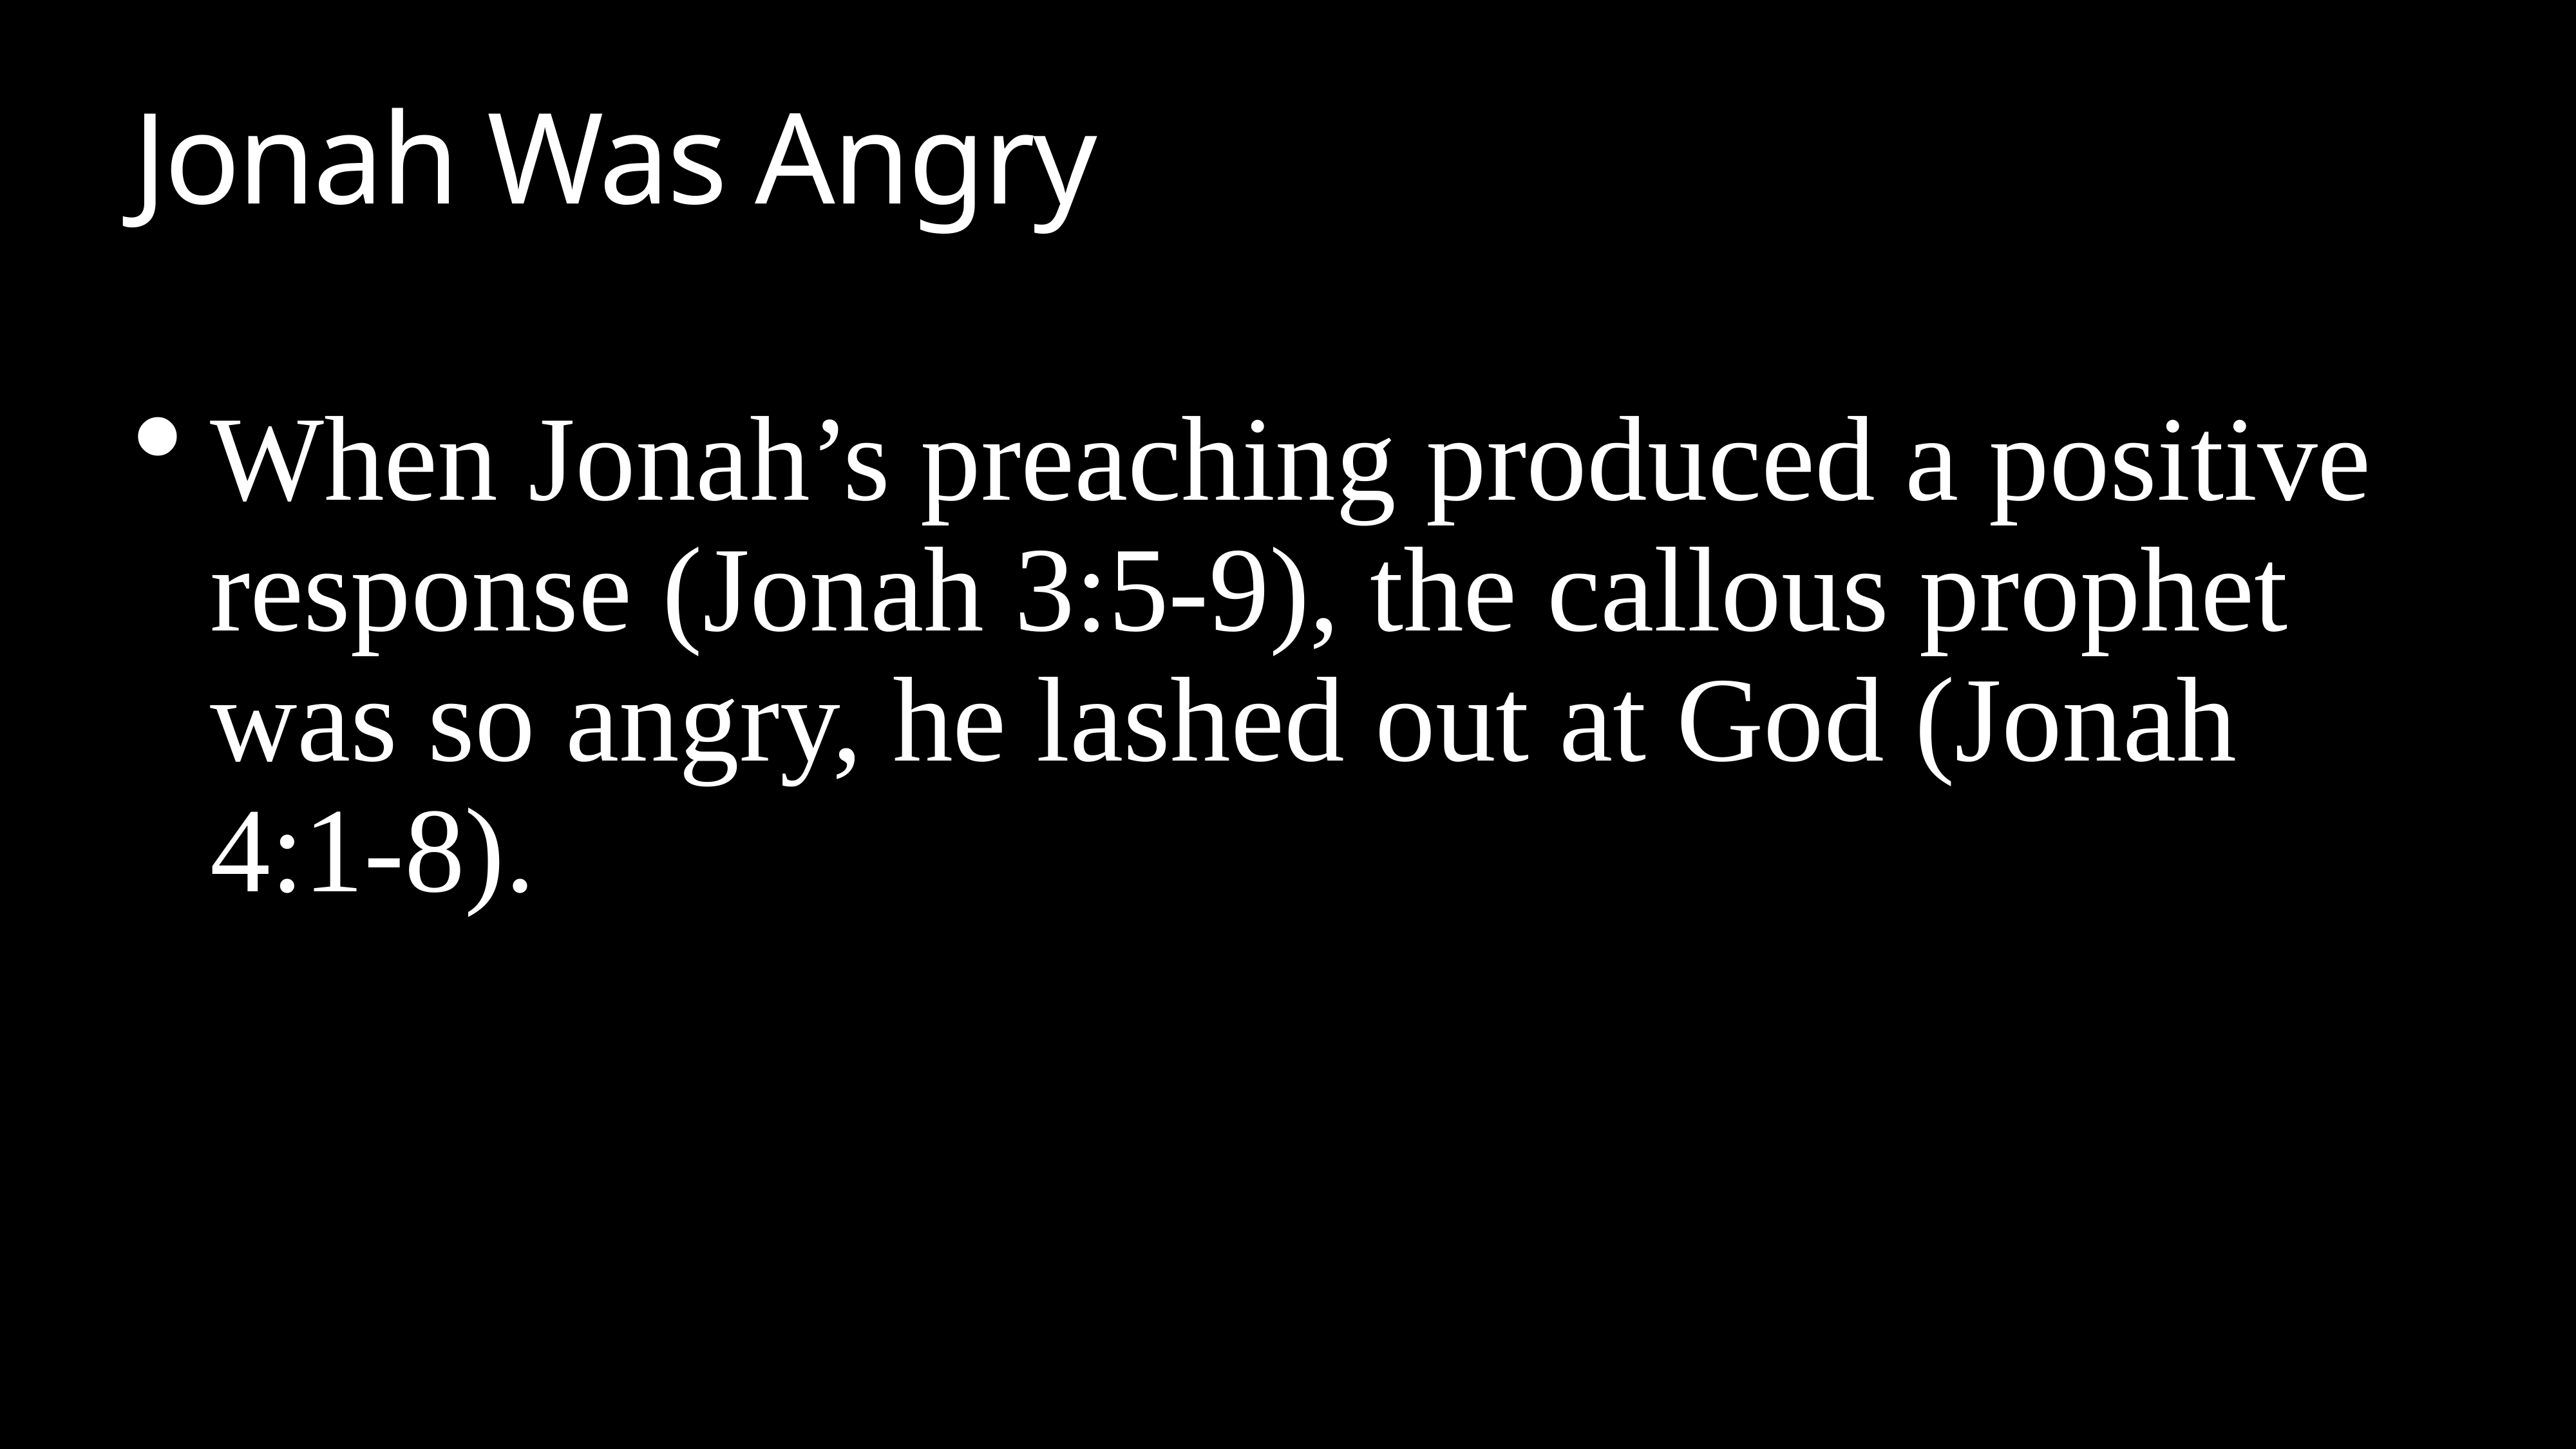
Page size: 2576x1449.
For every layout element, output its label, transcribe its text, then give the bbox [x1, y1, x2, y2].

list When Jonah’s preaching produced a positive response (Jonah 3:5-9), the callous prophet was so angry, he lashed out at God (Jonah 4:1-8). [127, 390, 2449, 1361]
title Jonah Was Angry [127, 101, 2449, 292]
